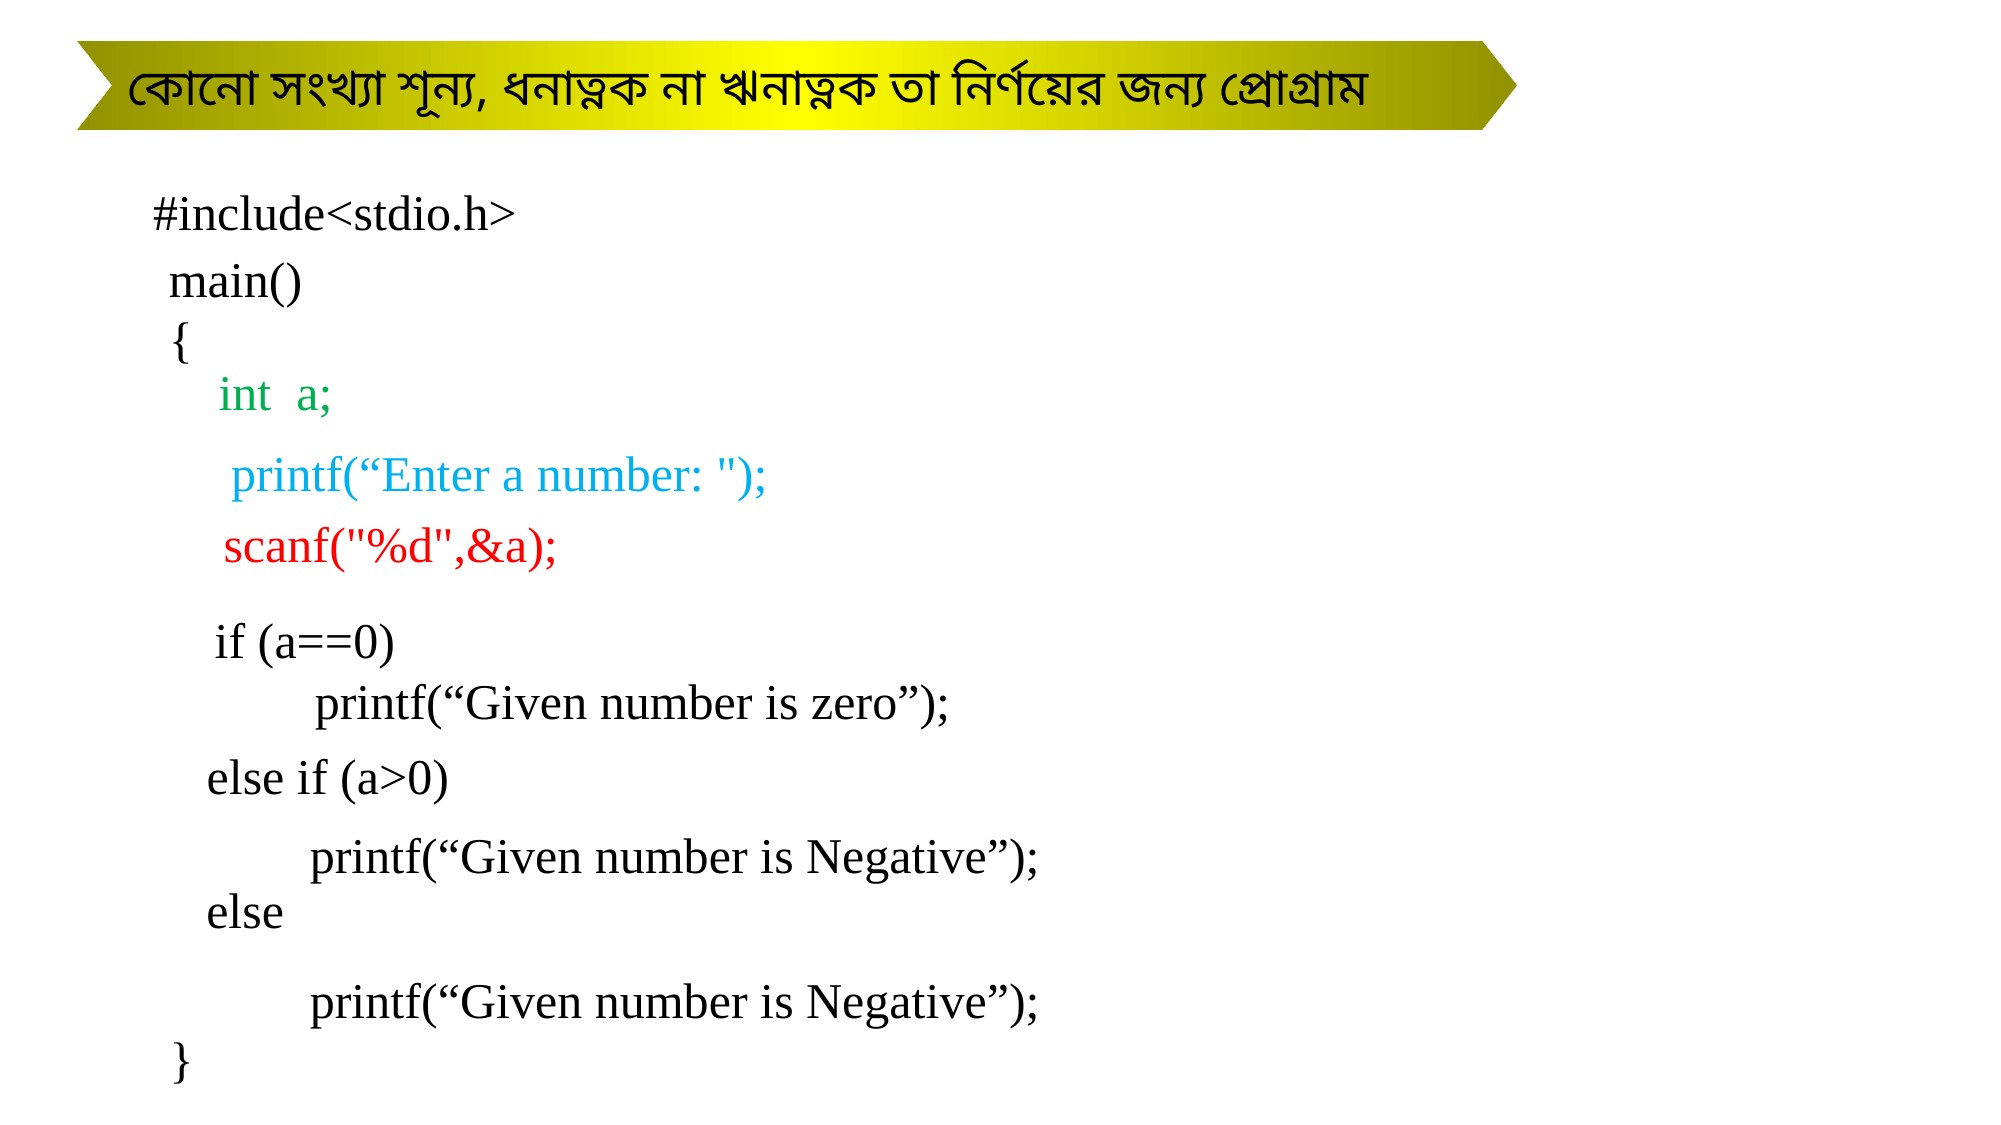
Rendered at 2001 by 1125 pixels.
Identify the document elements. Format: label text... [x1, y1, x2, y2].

text_box printf(“Given number is zero”); [300, 662, 966, 737]
text_box if (a==0) [199, 601, 410, 676]
text_box কোনো সংখ্যা শূন্য, ধনাত্নক না ঋনাত্নক তা নির্ণয়ের জন্য প্রোগ্রাম [77, 40, 1518, 130]
text_box printf(“Enter a number: "); [216, 433, 784, 509]
text_box printf(“Given number is Negative”); [295, 815, 1056, 891]
text_box } [154, 1020, 432, 1096]
text_box main() { [154, 248, 431, 375]
text_box else if (a>0) [191, 737, 465, 813]
text_box #include<stdio.h> [138, 173, 723, 248]
text_box else [191, 870, 300, 946]
text_box int a; [203, 353, 503, 429]
text_box scanf("%d",&a); [208, 505, 574, 581]
text_box printf(“Given number is Negative”); [295, 960, 1056, 1036]
